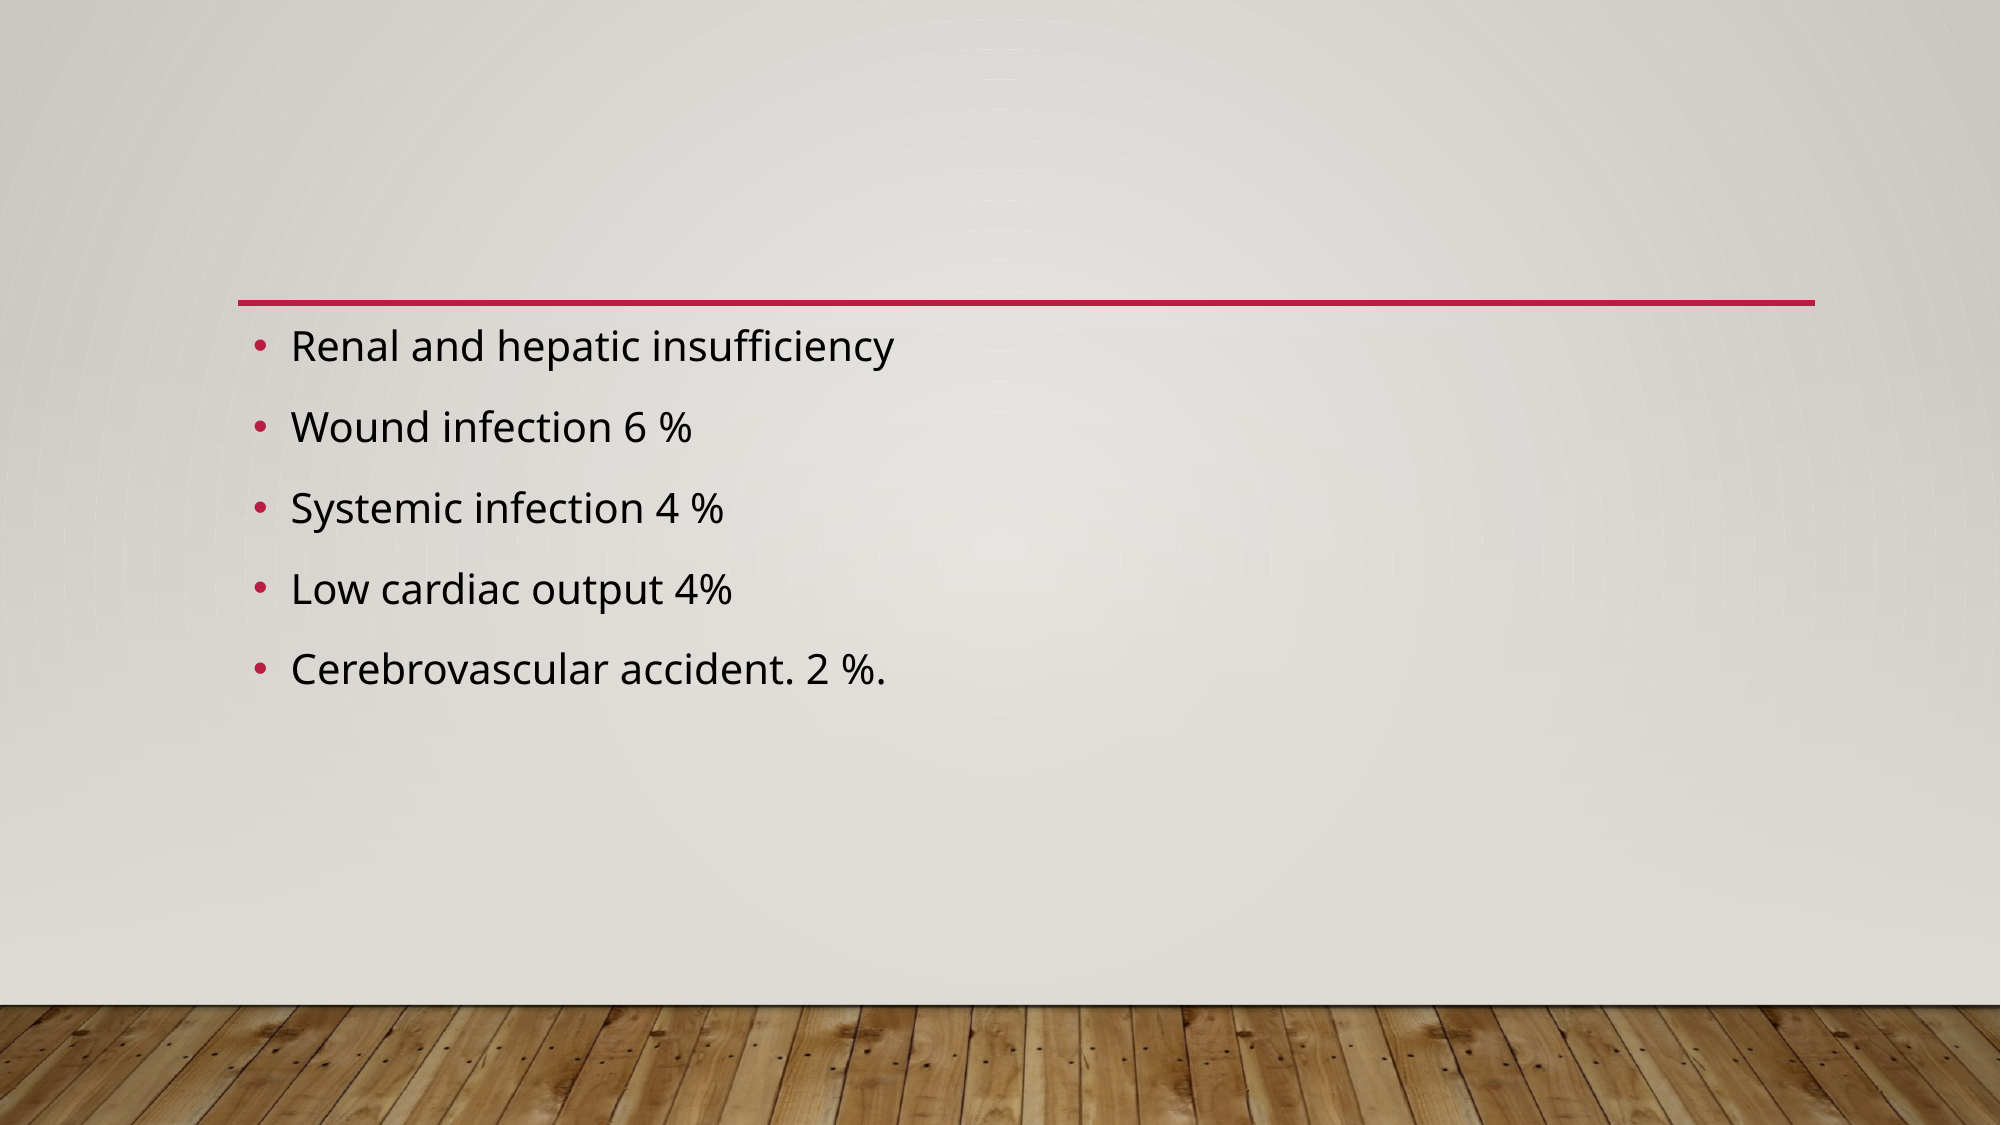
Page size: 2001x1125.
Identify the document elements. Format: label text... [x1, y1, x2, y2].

list Renal and hepatic insufficiency Wound infection 6 % Systemic infection 4 % Low cardiac output 4% Cerebrovascular accident. 2 %. [238, 231, 1814, 897]
picture [0, 1005, 2000, 1125]
